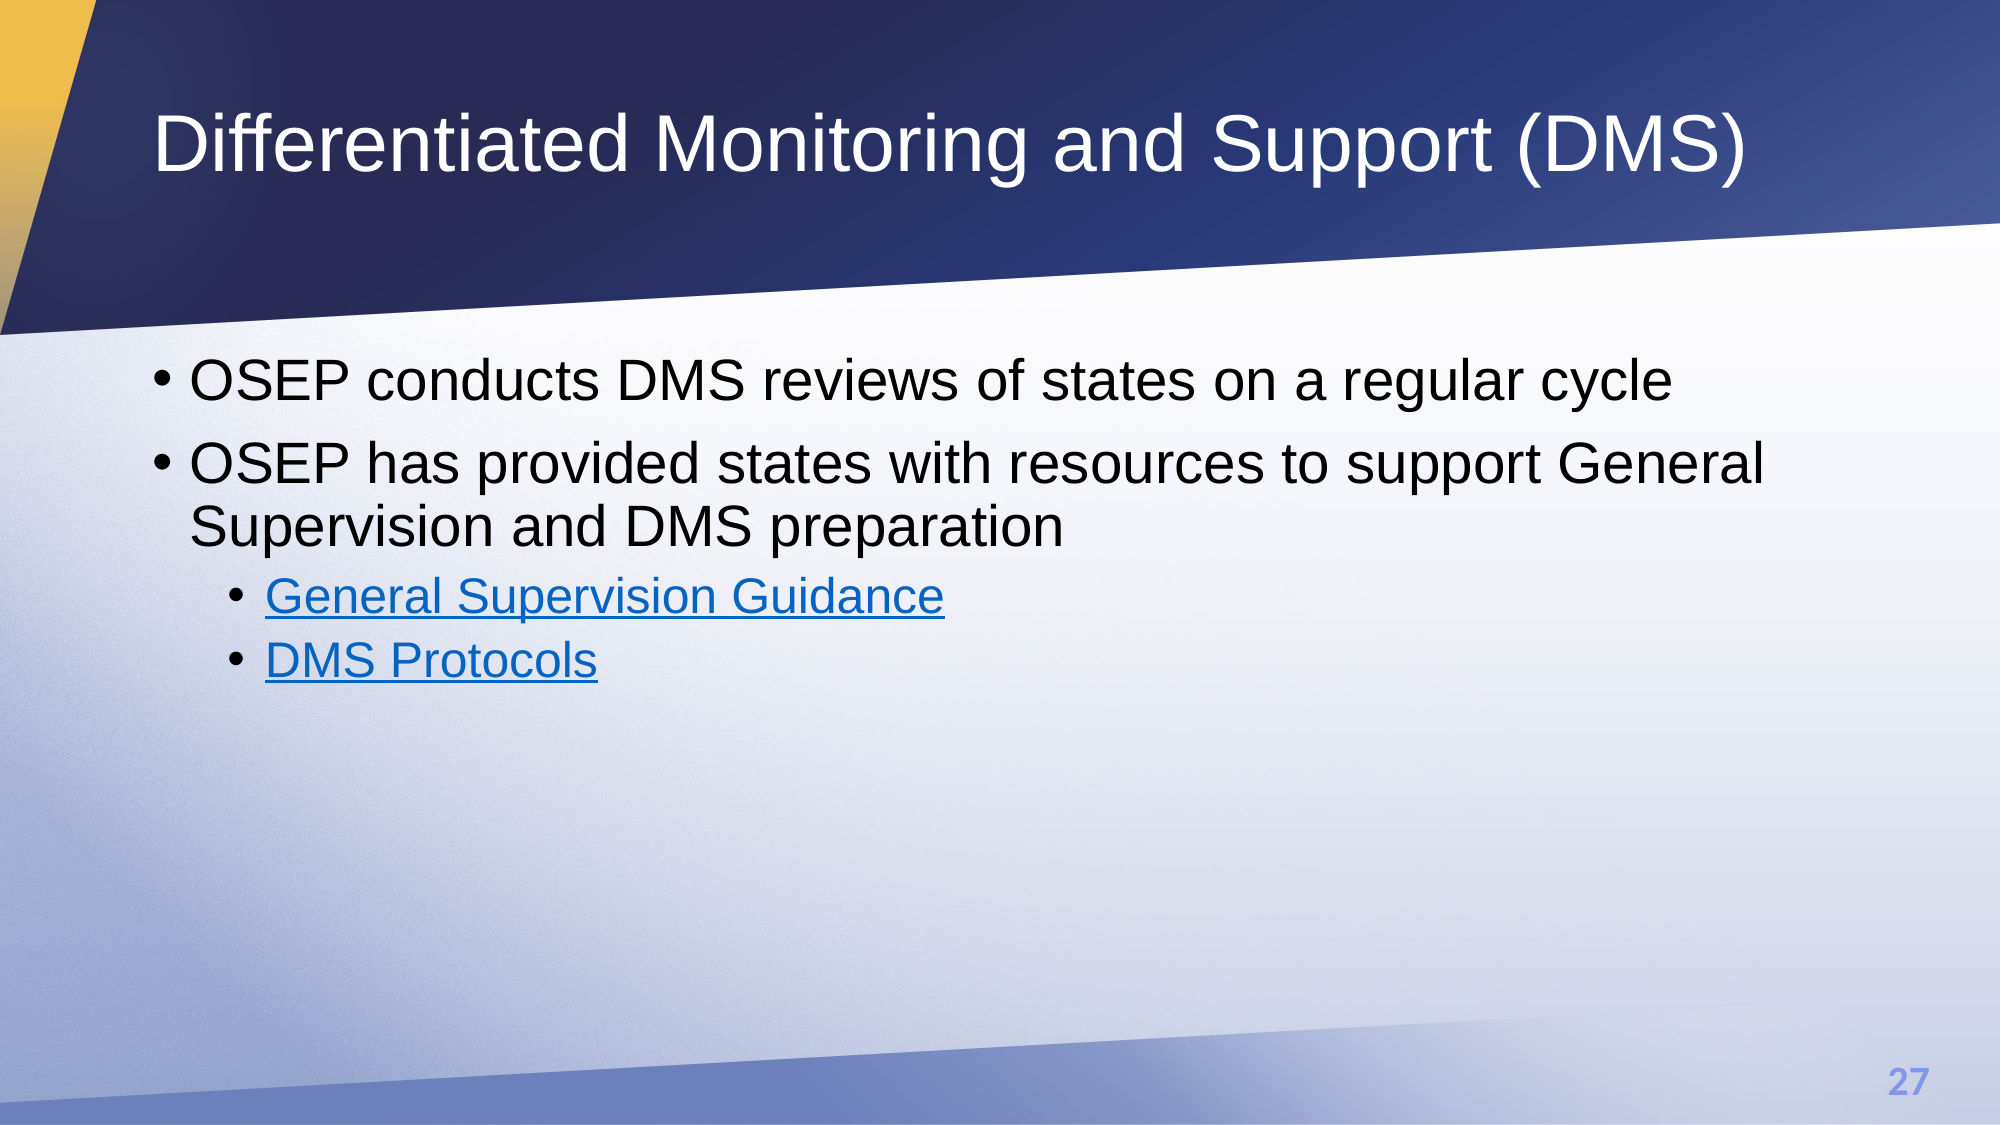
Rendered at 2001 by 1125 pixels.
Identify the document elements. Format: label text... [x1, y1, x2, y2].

list OSEP conducts DMS reviews of states on a regular cycle OSEP has provided states with resources to support General Supervision and DMS preparation General Supervision Guidance DMS Protocols [137, 342, 1863, 1008]
title Differentiated Monitoring and Support (DMS) [137, 59, 1863, 231]
picture [0, 0, 2000, 1125]
